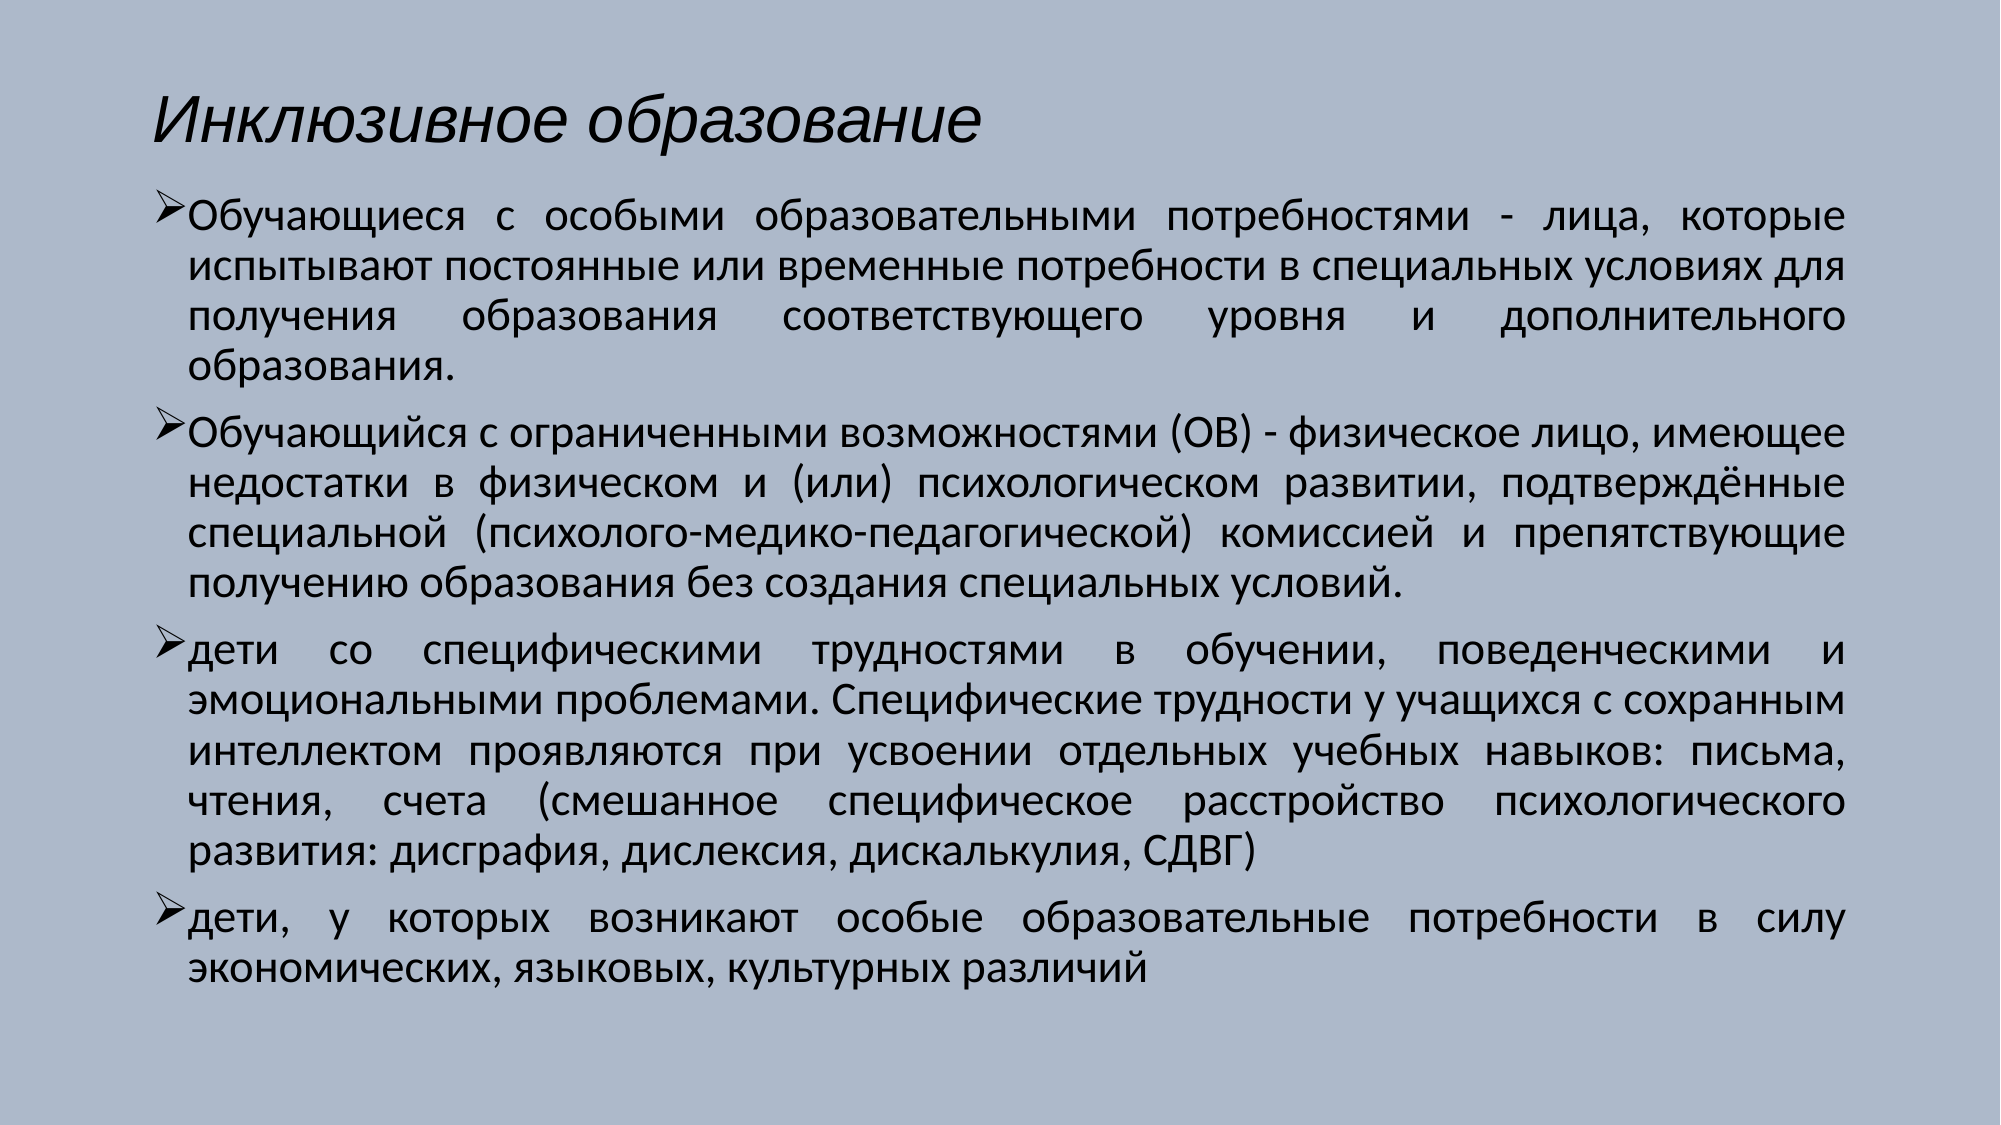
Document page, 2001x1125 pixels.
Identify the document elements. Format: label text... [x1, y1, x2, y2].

list Обучающиеся с особыми образовательными потребностями - лица, которые испытывают постоянные или временные потребности в специальных условиях для получения образования соответствующего уровня и дополнительного образования. Обучающийся с ограниченными возможностями (ОВ) - физическое лицо, имеющее недостатки в физическом и (или) психологическом развитии, подтверждённые специальной (психолого-медико-педагогической) комиссией и препятствующие получению образования без создания специальных условий. дети со специфическими трудностями в обучении, поведенческими и эмоциональными проблемами. Специфические трудности у учащихся с сохранным интеллектом проявляются при усвоении отдельных учебных навыков: письма, чтения, счета (смешанное специфическое расстройство психологического развития: дисграфия, дислексия, дискалькулия, СДВГ) дети, у которых возникают особые образовательные потребности в силу экономических, языковых, культурных различий [137, 182, 1863, 1014]
title Инклюзивное образование [137, 59, 1863, 182]
